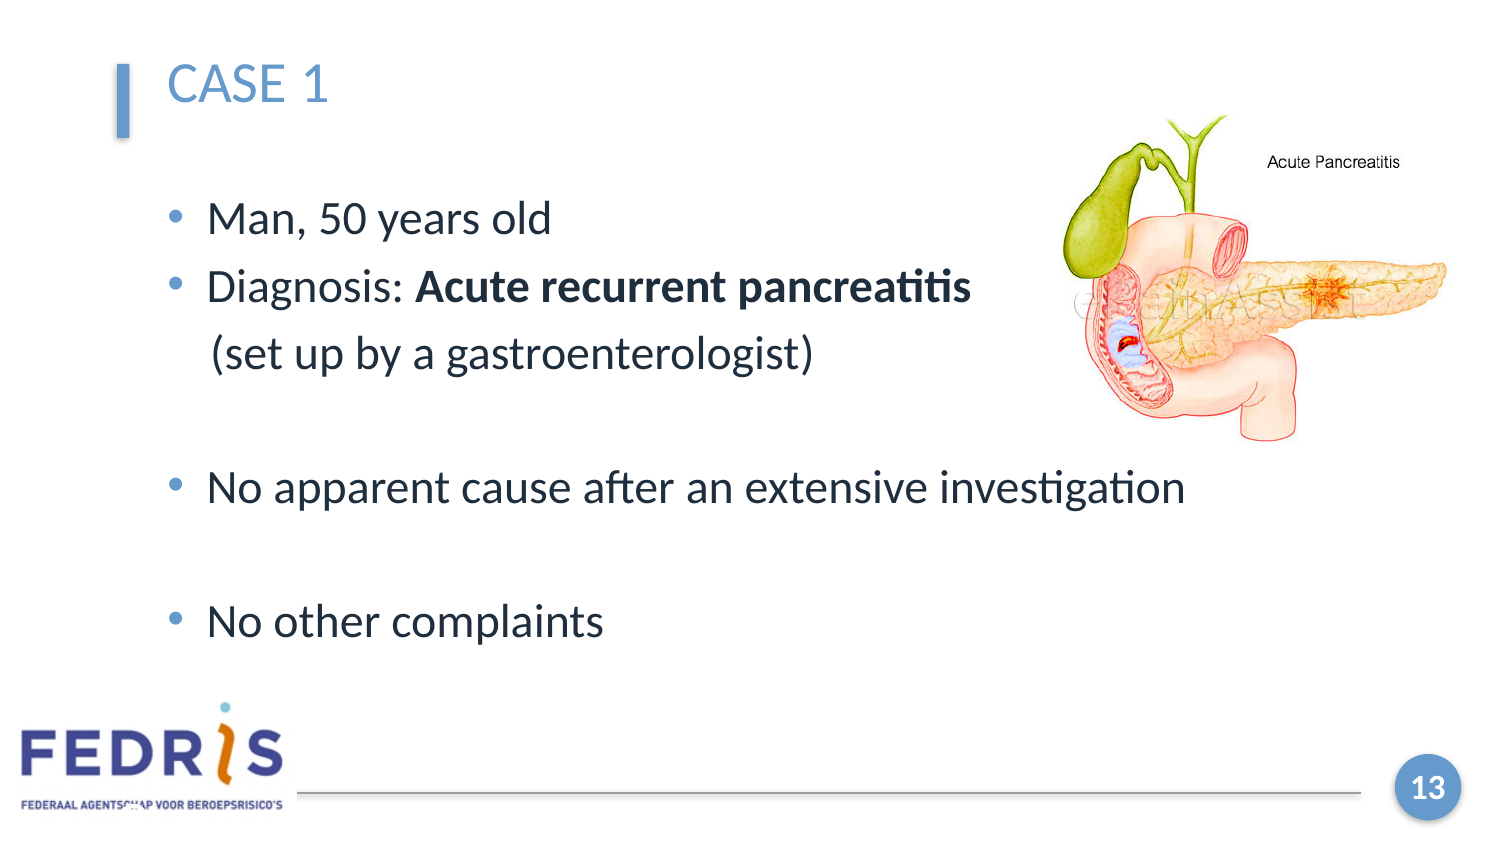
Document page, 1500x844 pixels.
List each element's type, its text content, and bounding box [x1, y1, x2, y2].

picture [4, 700, 297, 826]
list Man, 50 years old Diagnosis: Acute recurrent pancreatitis (set up by a gastroenterologist) No apparent cause after an extensive investigation No other complaints [150, 178, 1457, 736]
text_box Case report (1) [88, 786, 411, 844]
title Case 1 [150, 44, 1457, 113]
picture [1000, 114, 1457, 443]
